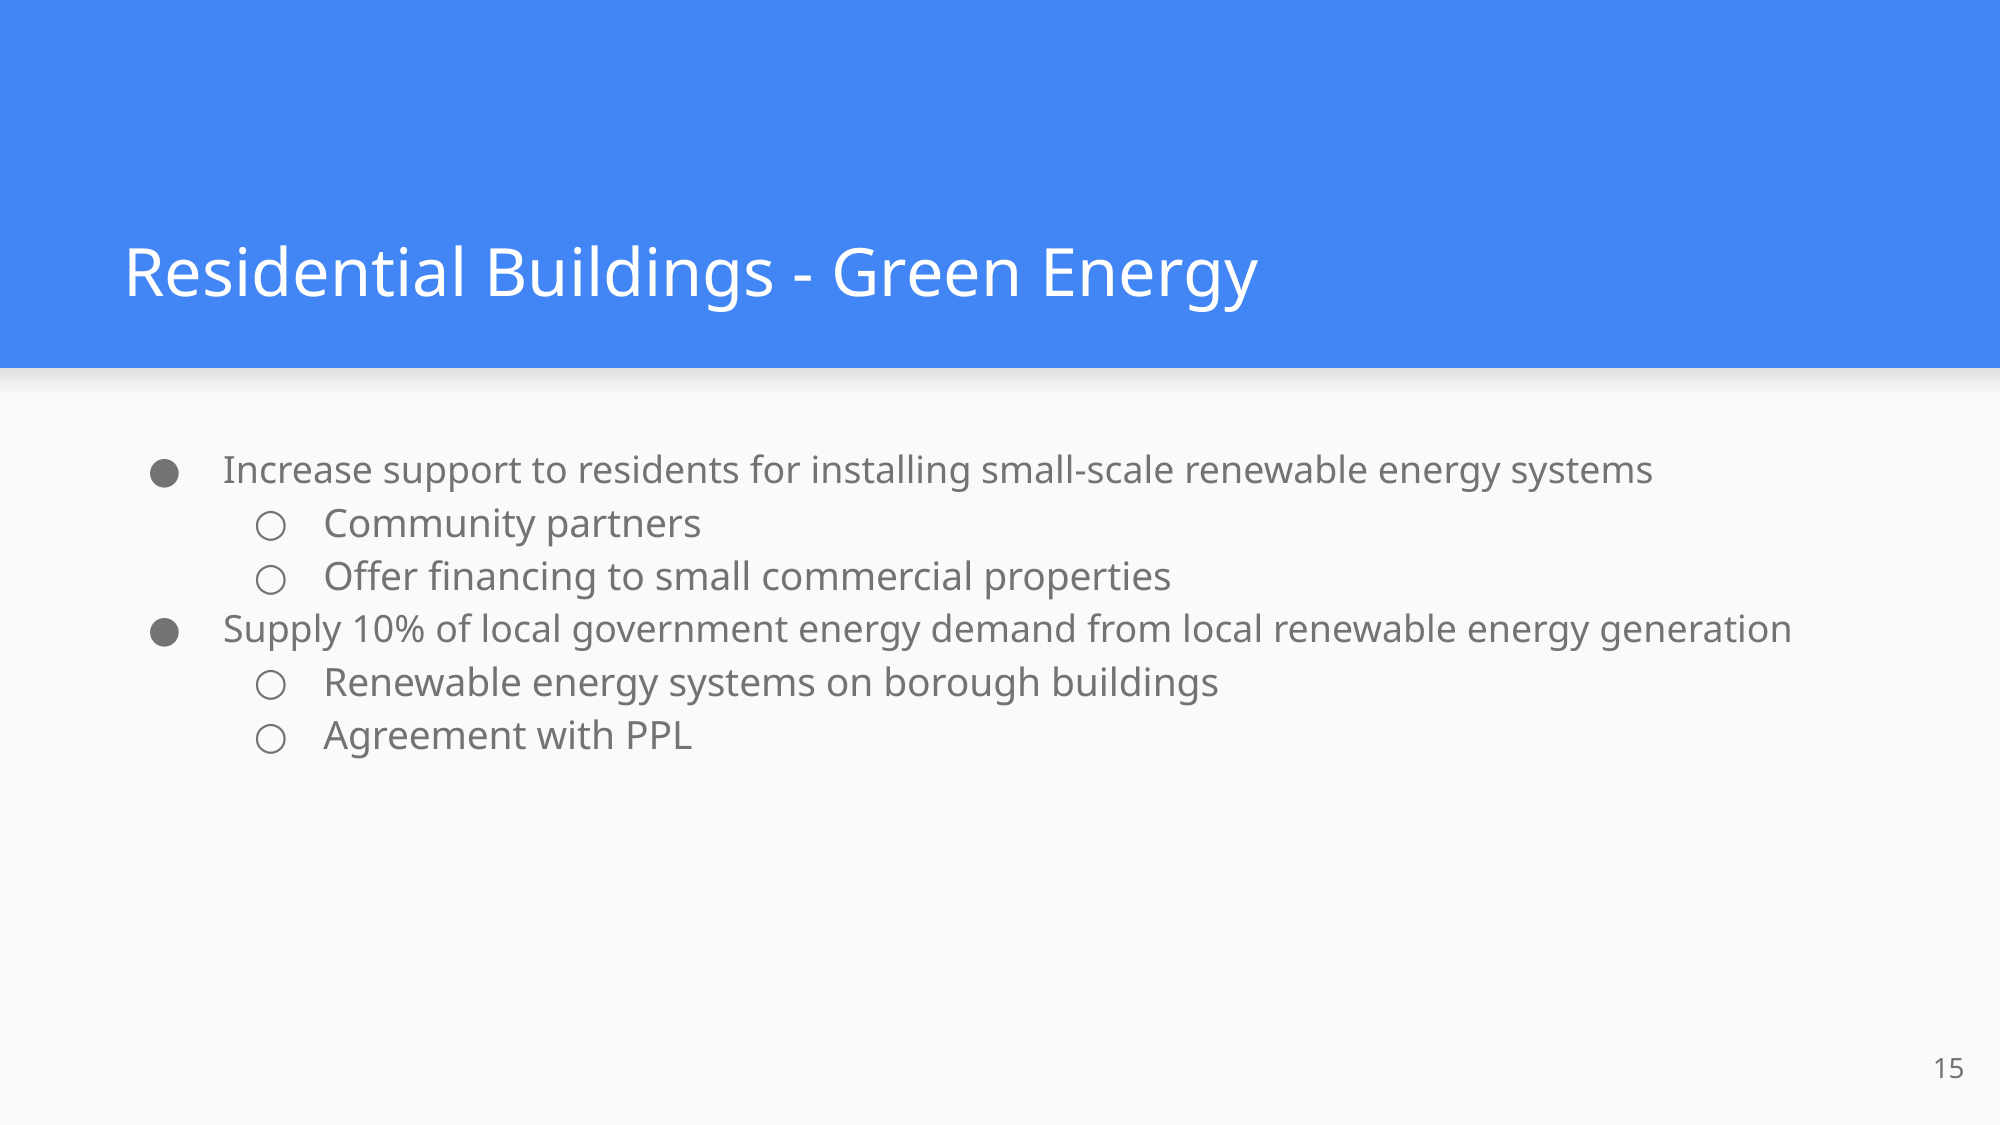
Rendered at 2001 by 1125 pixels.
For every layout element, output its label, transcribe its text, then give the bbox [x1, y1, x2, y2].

slide_number 15 [1864, 1027, 1985, 1114]
list Increase support to residents for installing small-scale renewable energy systems Community partners Offer financing to small commercial properties Supply 10% of local government energy demand from local renewable energy generation Renewable energy systems on borough buildings Agreement with PPL [103, 419, 1902, 1013]
title Residential Buildings - Green Energy [103, 161, 1902, 330]
